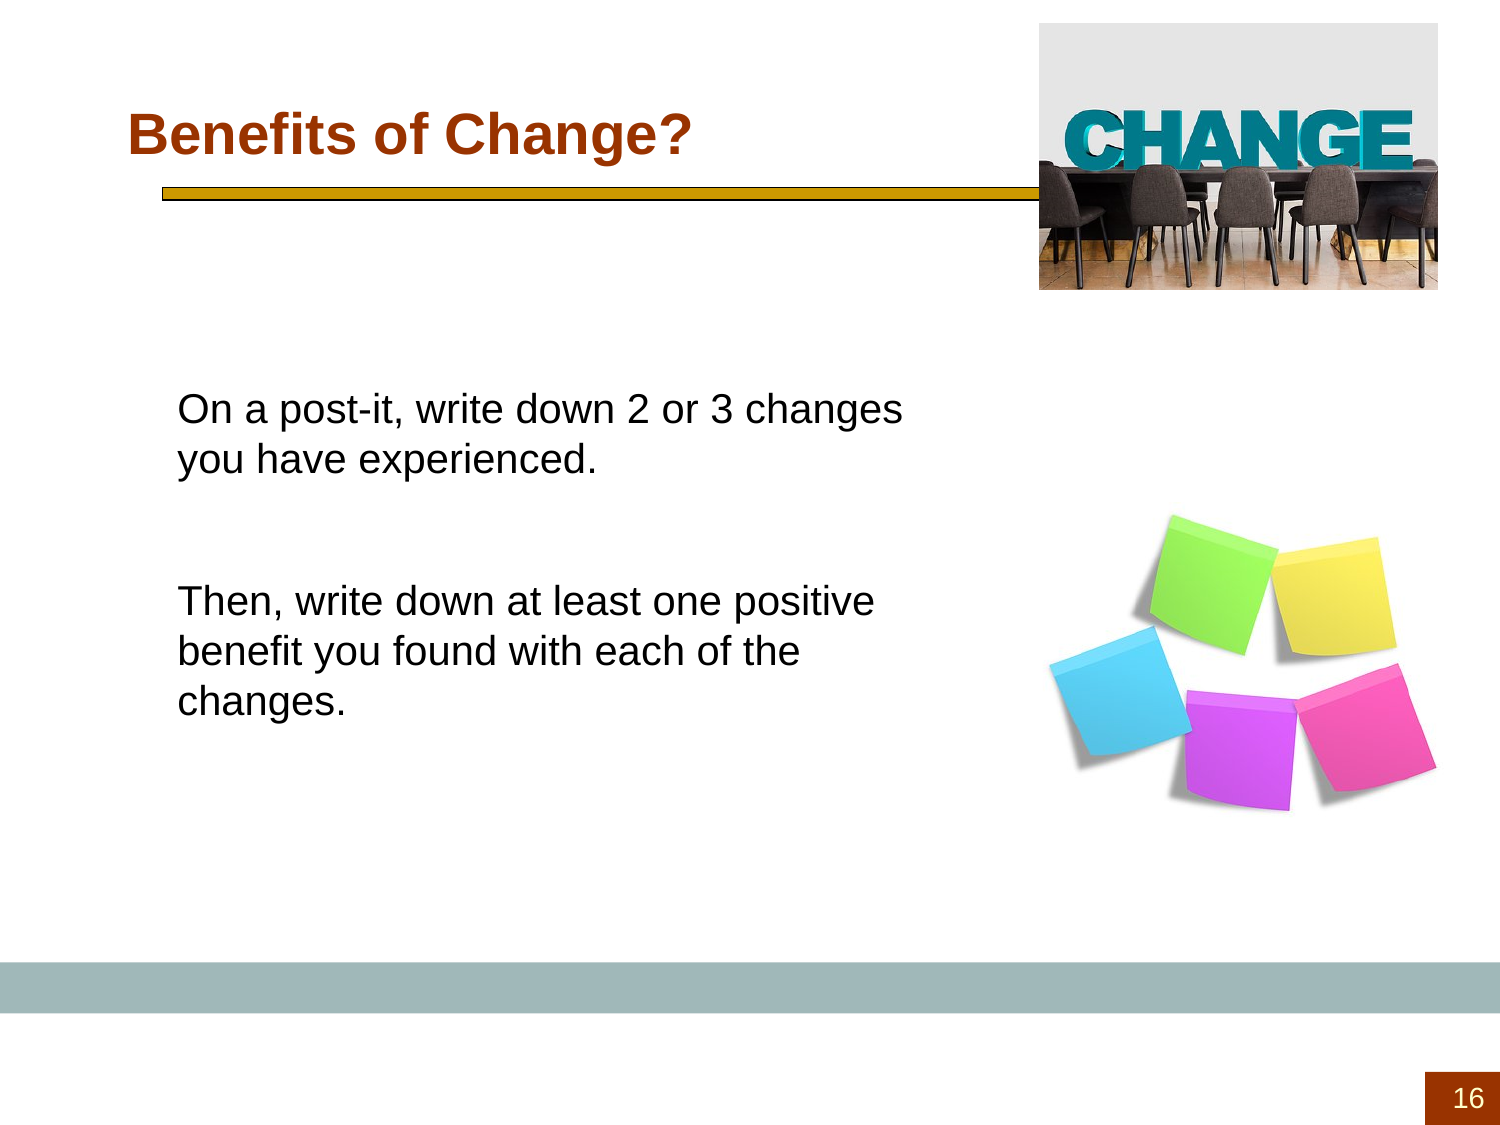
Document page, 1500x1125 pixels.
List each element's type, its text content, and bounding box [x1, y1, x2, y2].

text_box [162, 187, 1033, 200]
slide_number 16 [1425, 1071, 1500, 1125]
picture [1038, 23, 1438, 290]
title Benefits of Change? [112, 37, 1033, 225]
picture [1026, 501, 1463, 836]
text_box On a post-it, write down 2 or 3 changes you have experienced. Then, write down at least one positive benefit you found with each of the changes. [162, 374, 967, 732]
